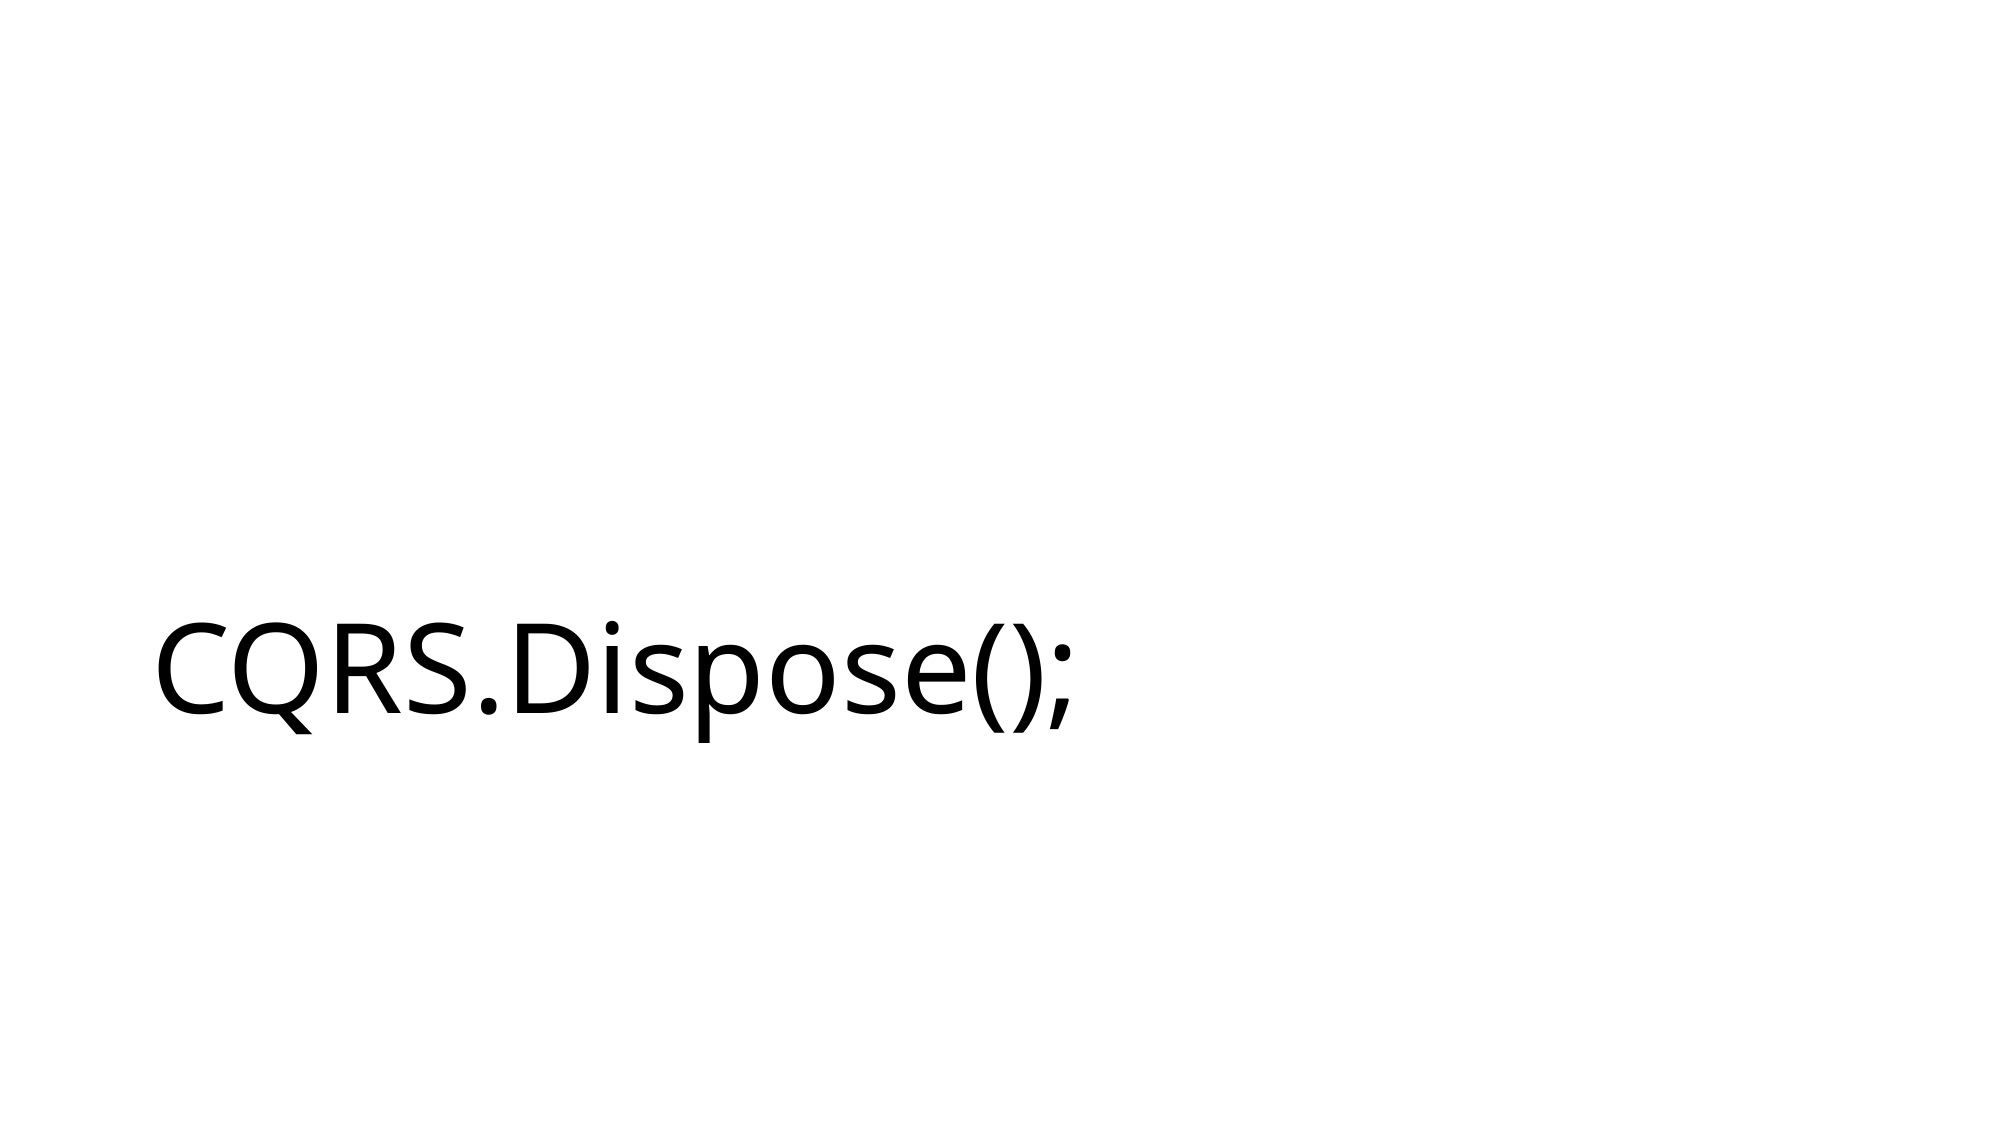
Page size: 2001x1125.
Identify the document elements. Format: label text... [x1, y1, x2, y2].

title CQRS.Dispose(); [136, 280, 1862, 749]
